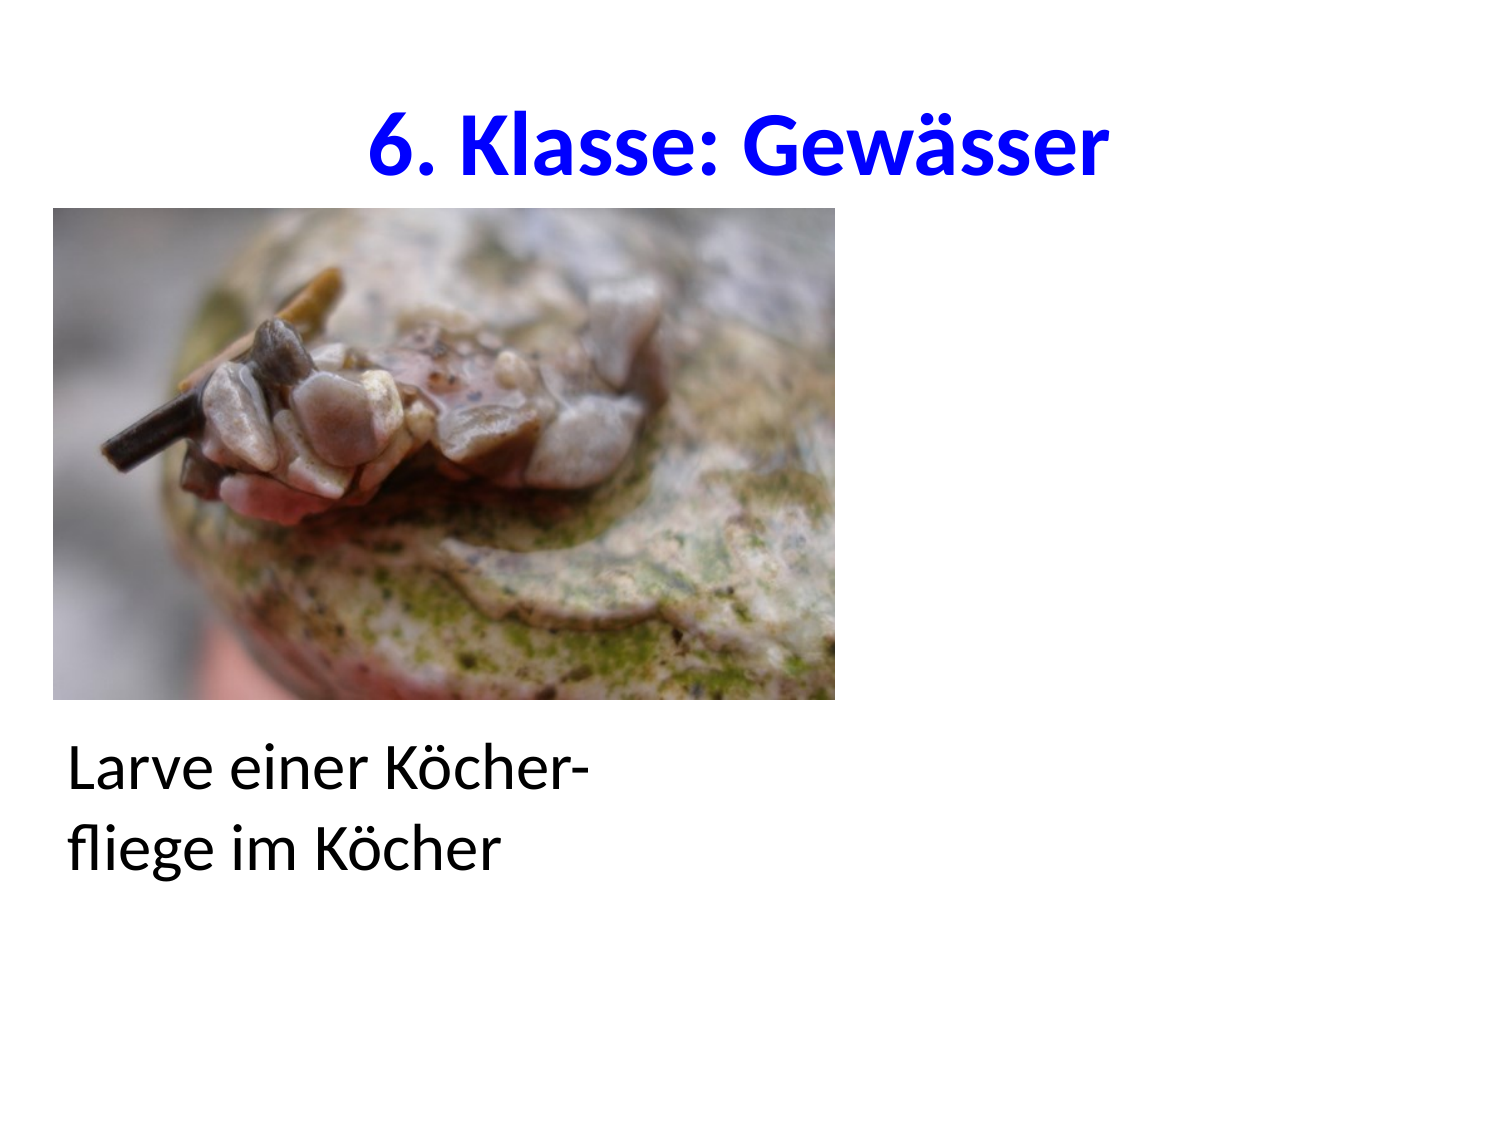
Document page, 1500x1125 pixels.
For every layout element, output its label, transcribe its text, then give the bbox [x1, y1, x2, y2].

picture [52, 207, 835, 700]
text_box Larve einer Köcher-fliege im Köcher [53, 715, 644, 891]
title 6. Klasse: Gewässer [75, 45, 1425, 233]
